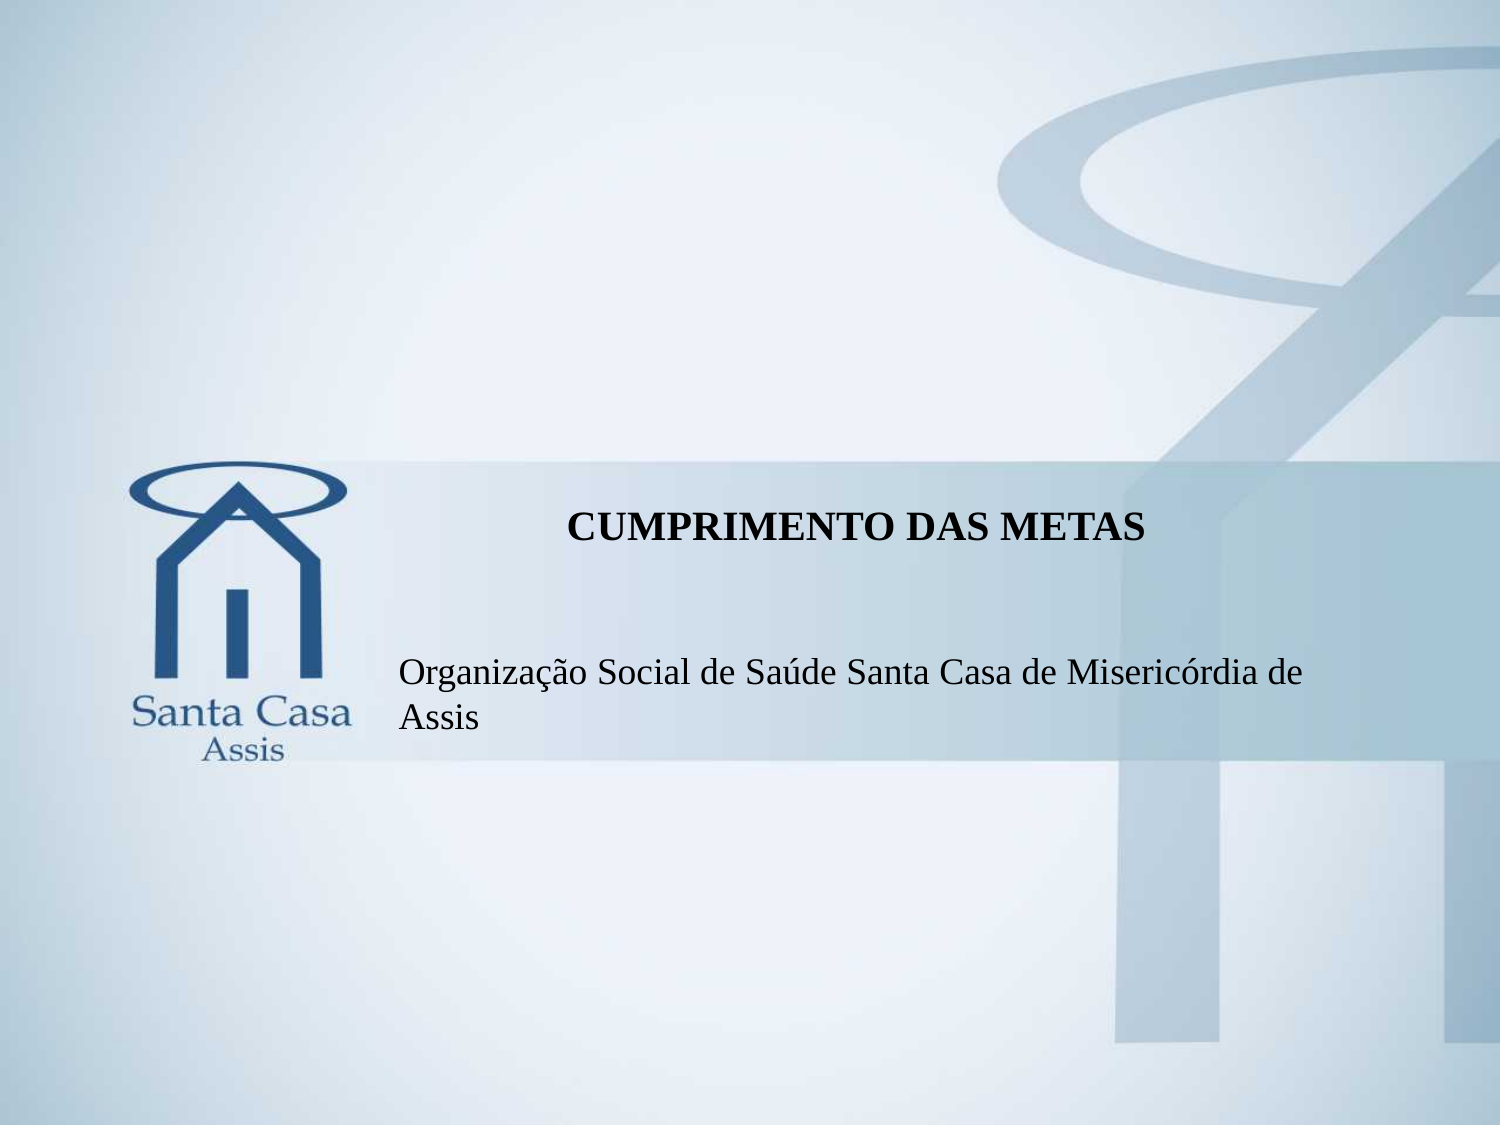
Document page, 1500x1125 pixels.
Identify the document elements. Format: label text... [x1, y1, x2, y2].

text_box Organização Social de Saúde Santa Casa de Misericórdia de Assis [383, 639, 1365, 745]
text_box CUMPRIMENTO DAS METAS [549, 491, 1164, 557]
picture [0, 0, 1500, 1125]
